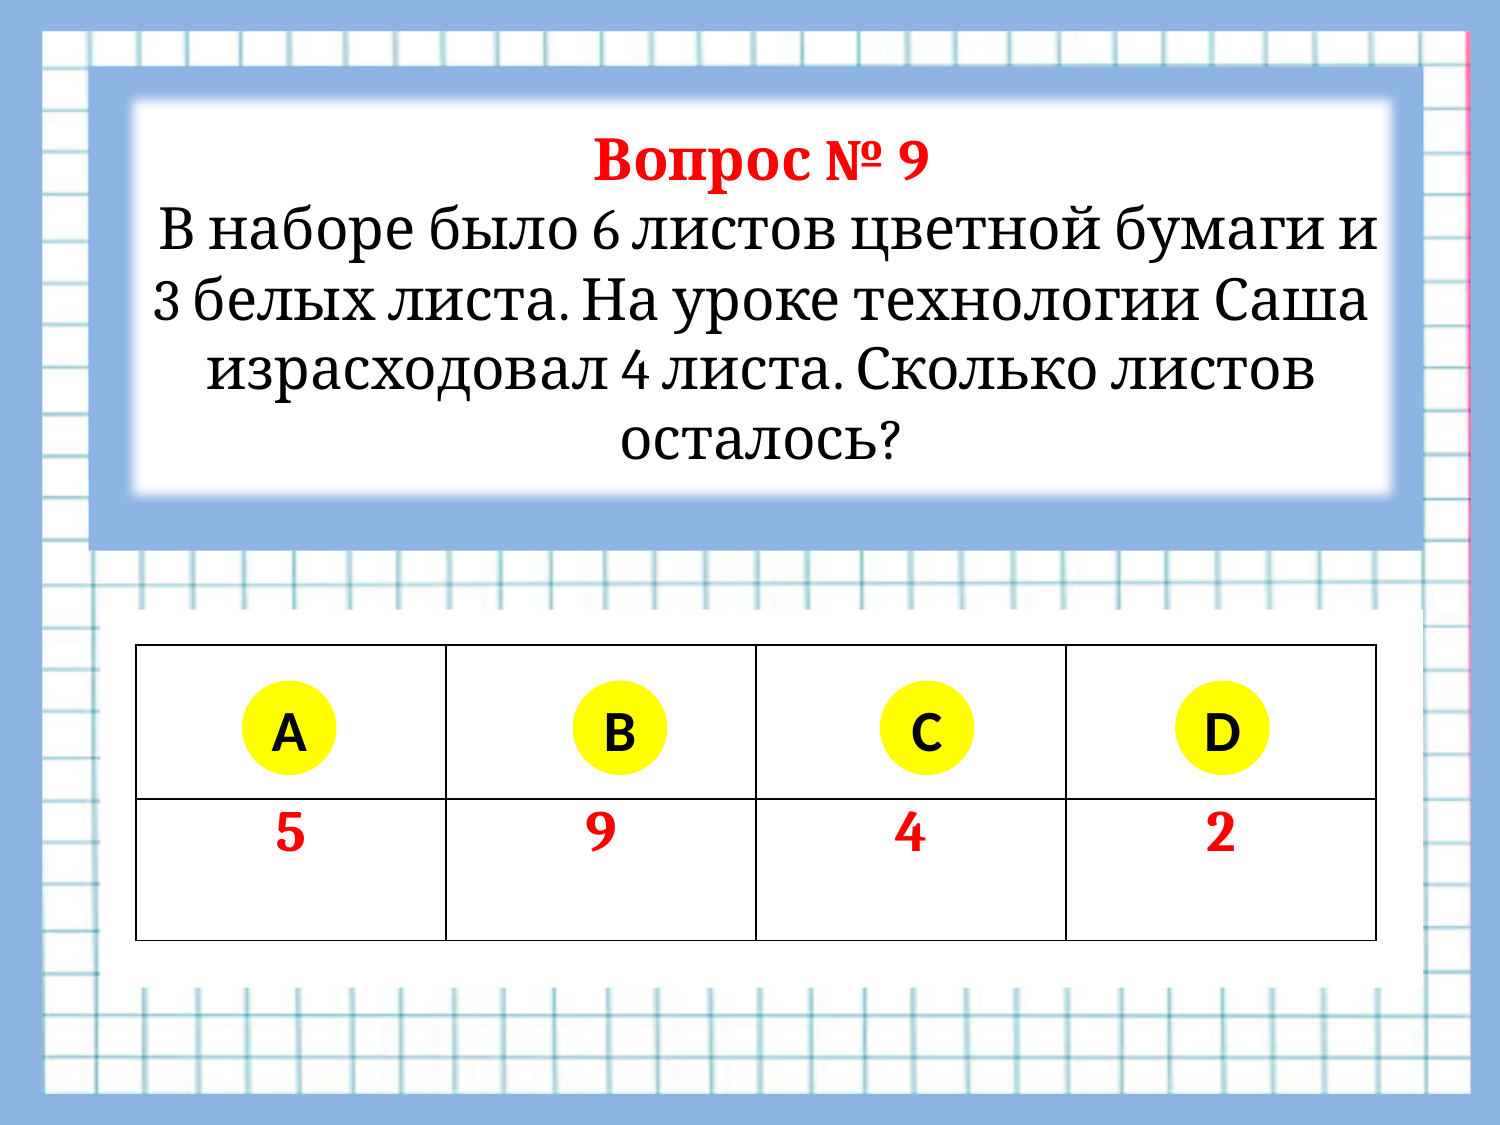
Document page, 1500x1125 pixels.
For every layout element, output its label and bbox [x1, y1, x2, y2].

text_box [0, 0, 1500, 1125]
picture [41, 30, 1471, 1095]
